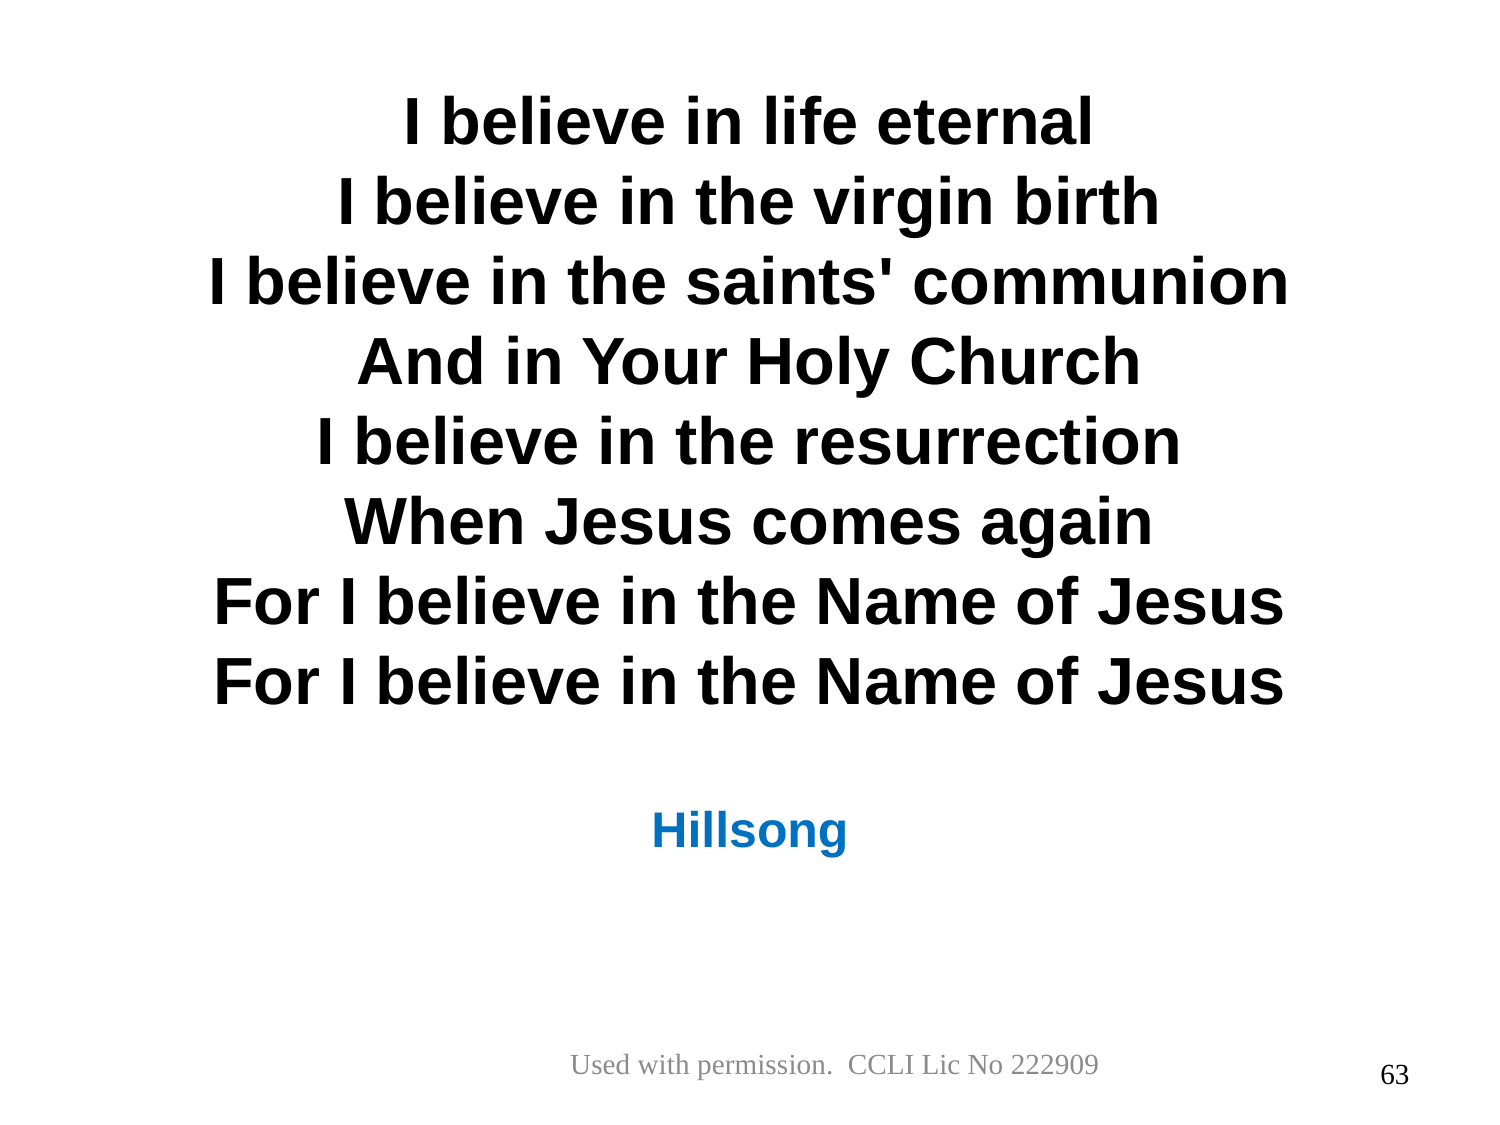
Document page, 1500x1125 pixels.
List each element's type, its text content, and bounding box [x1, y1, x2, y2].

footer Used with permission. CCLI Lic No 222909 [512, 1025, 1158, 1100]
slide_number 63 [1074, 1042, 1425, 1103]
title I believe in life eternal I believe in the virgin birth I believe in the saints' communion And in Your Holy Church I believe in the resurrection When Jesus comes again For I believe in the Name of Jesus For I believe in the Name of Jesus Hillsong [112, 99, 1388, 917]
